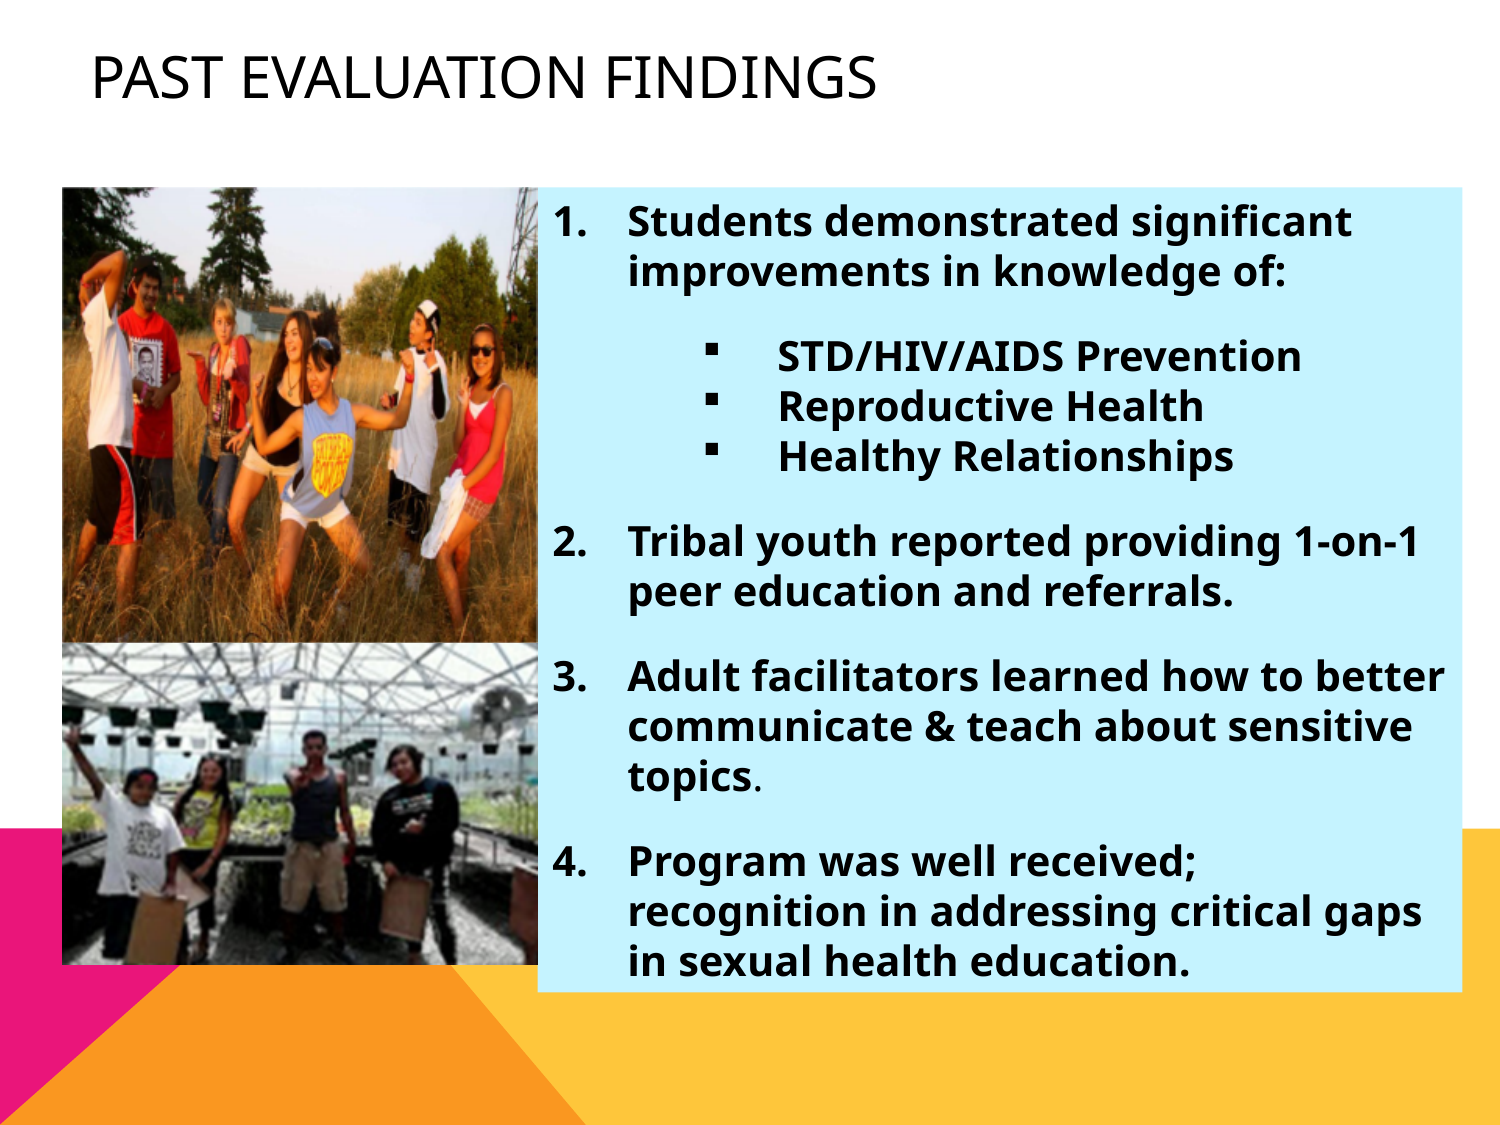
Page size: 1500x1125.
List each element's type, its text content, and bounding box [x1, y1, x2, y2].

text_box Students demonstrated significant improvements in knowledge of: STD/HIV/AIDS Prevention Reproductive Health Healthy Relationships Tribal youth reported providing 1-on-1 peer education and referrals. Adult facilitators learned how to better communicate & teach about sensitive topics. Program was well received; recognition in addressing critical gaps in sexual health education. [537, 187, 1463, 993]
picture [62, 187, 538, 966]
title Past Evaluation Findings [75, 24, 1425, 125]
